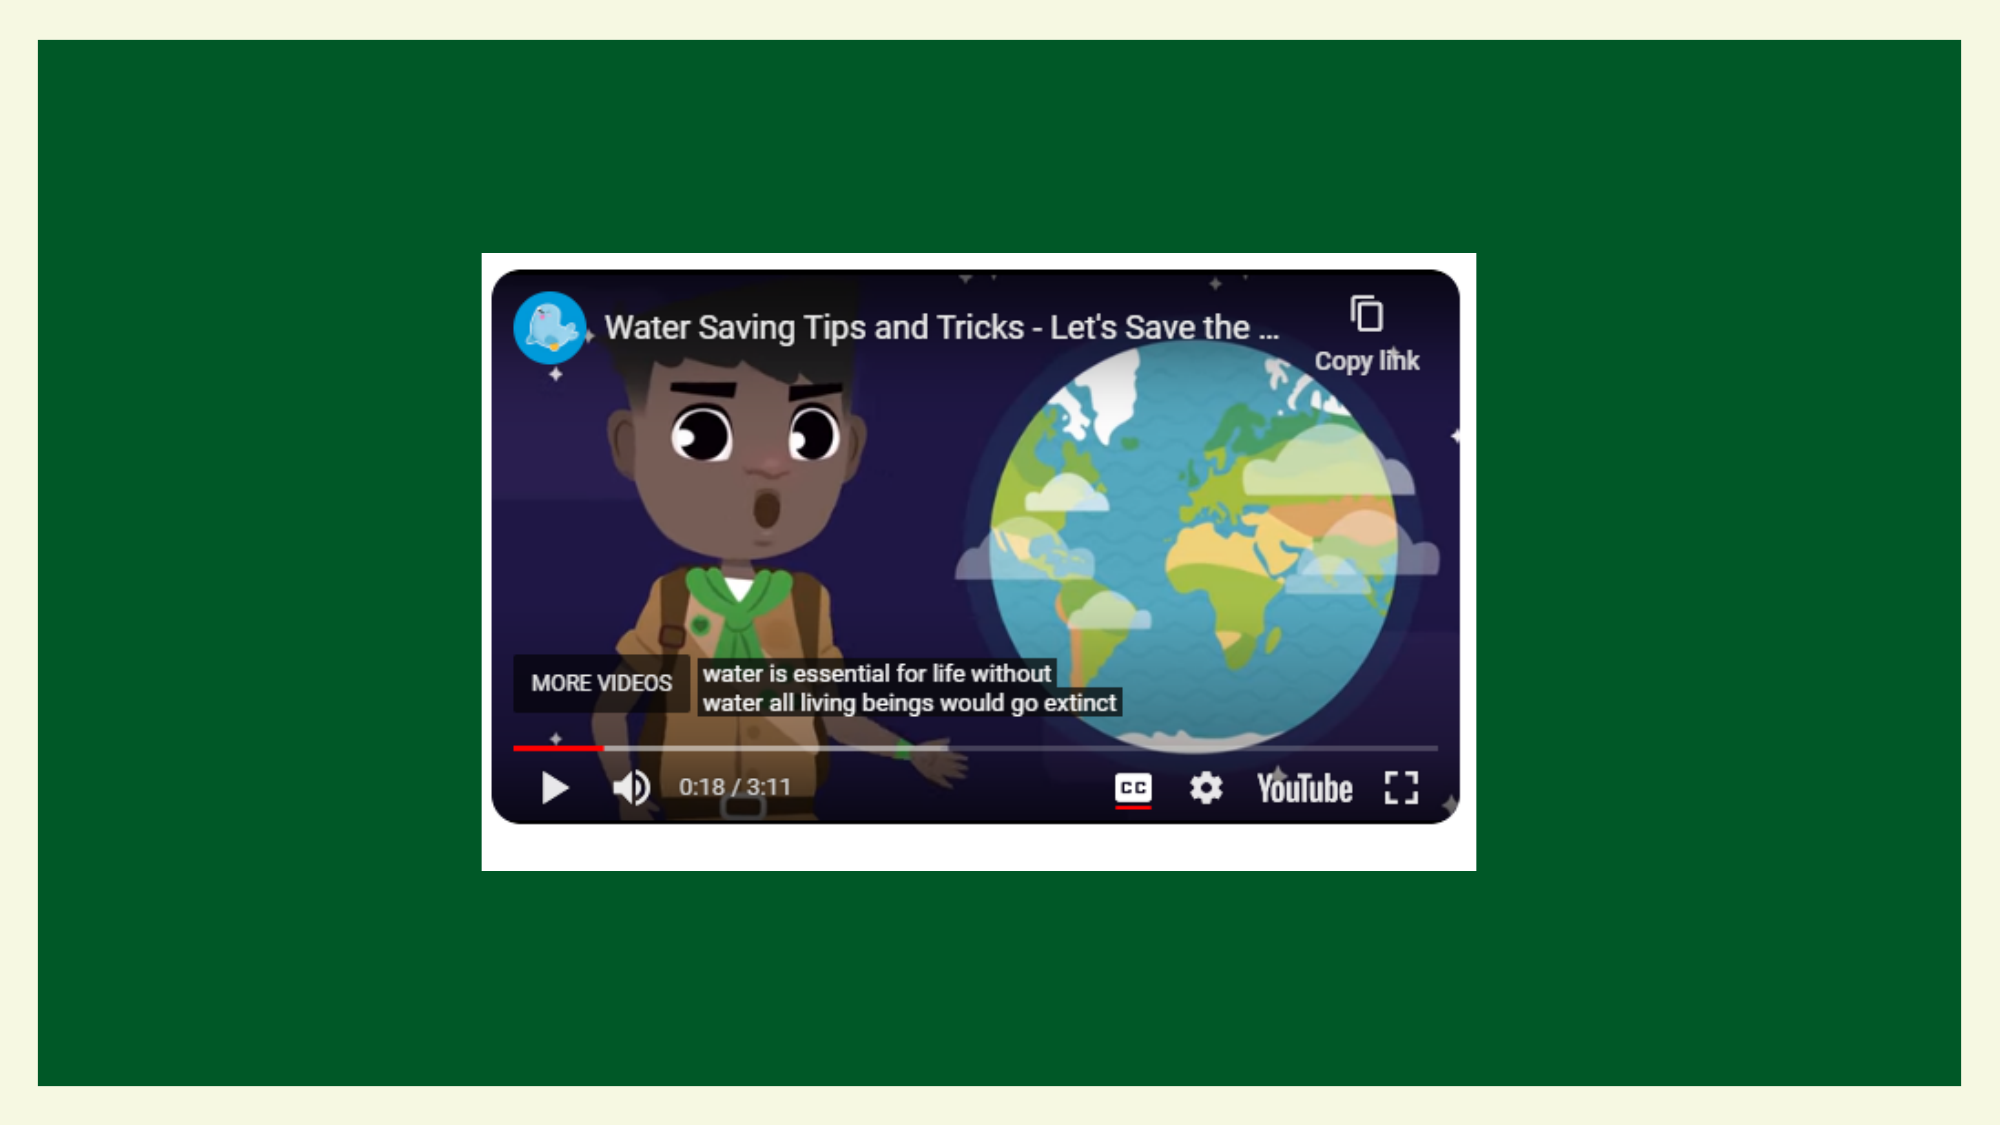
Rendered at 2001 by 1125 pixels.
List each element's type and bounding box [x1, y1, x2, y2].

picture [481, 252, 1477, 871]
